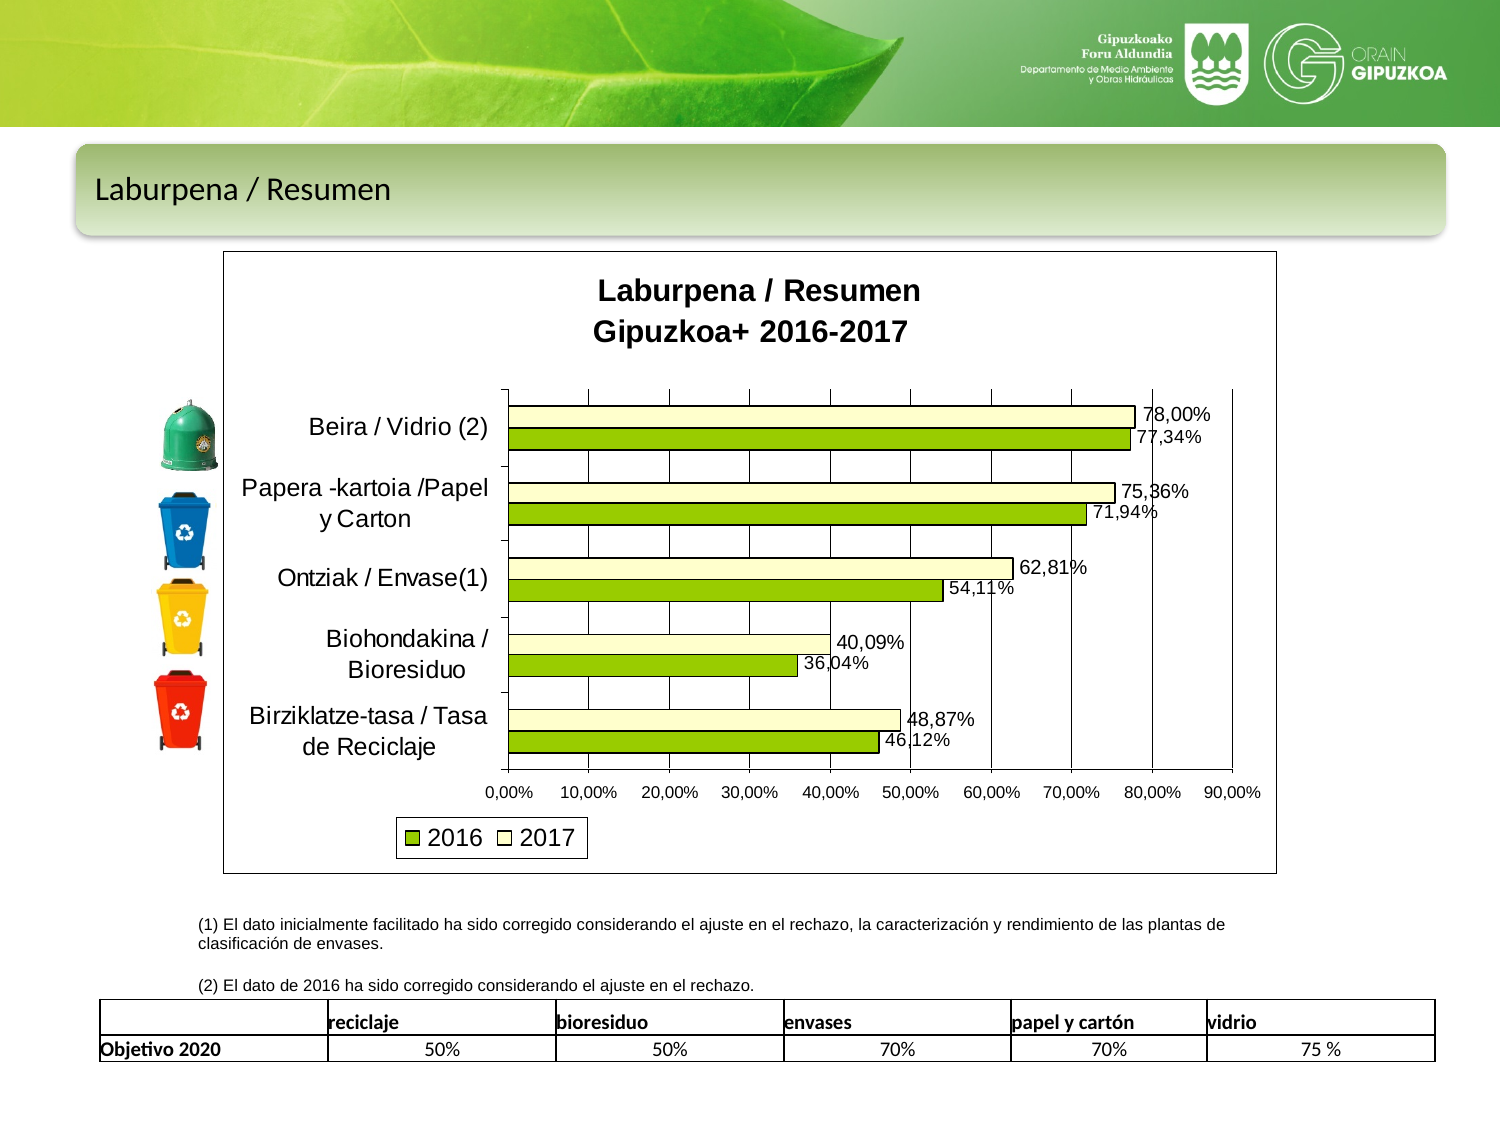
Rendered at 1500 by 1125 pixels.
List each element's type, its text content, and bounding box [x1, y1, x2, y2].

table_cell 75 % [1208, 1036, 1434, 1061]
table_header [101, 1000, 327, 1034]
table_header (1) El dato inicialmente facilitado ha sido corregido considerando el ajuste en el rechazo, la caracterización y rendimiento de las plantas de clasificación de envases. [183, 893, 1329, 960]
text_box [214, 243, 1286, 882]
table_header reciclaje [329, 1002, 555, 1034]
table_header bioresiduo [557, 1002, 783, 1034]
table_cell Objetivo 2020 [101, 1036, 327, 1061]
table_cell (2) El dato de 2016 ha sido corregido considerando el ajuste en el rechazo. [183, 960, 1329, 1002]
table_cell 70% [785, 1036, 1010, 1061]
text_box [75, 143, 1447, 251]
picture [151, 663, 211, 755]
table_header vidrio [1208, 1000, 1434, 1034]
table_cell 50% [329, 1036, 555, 1061]
table_cell 50% [557, 1036, 783, 1061]
picture [0, 0, 1500, 127]
table_cell 70% [1012, 1036, 1206, 1061]
picture [151, 487, 214, 660]
table_header papel y cartón [1012, 1002, 1206, 1034]
picture [159, 396, 214, 471]
table_header envases [785, 1002, 1010, 1034]
